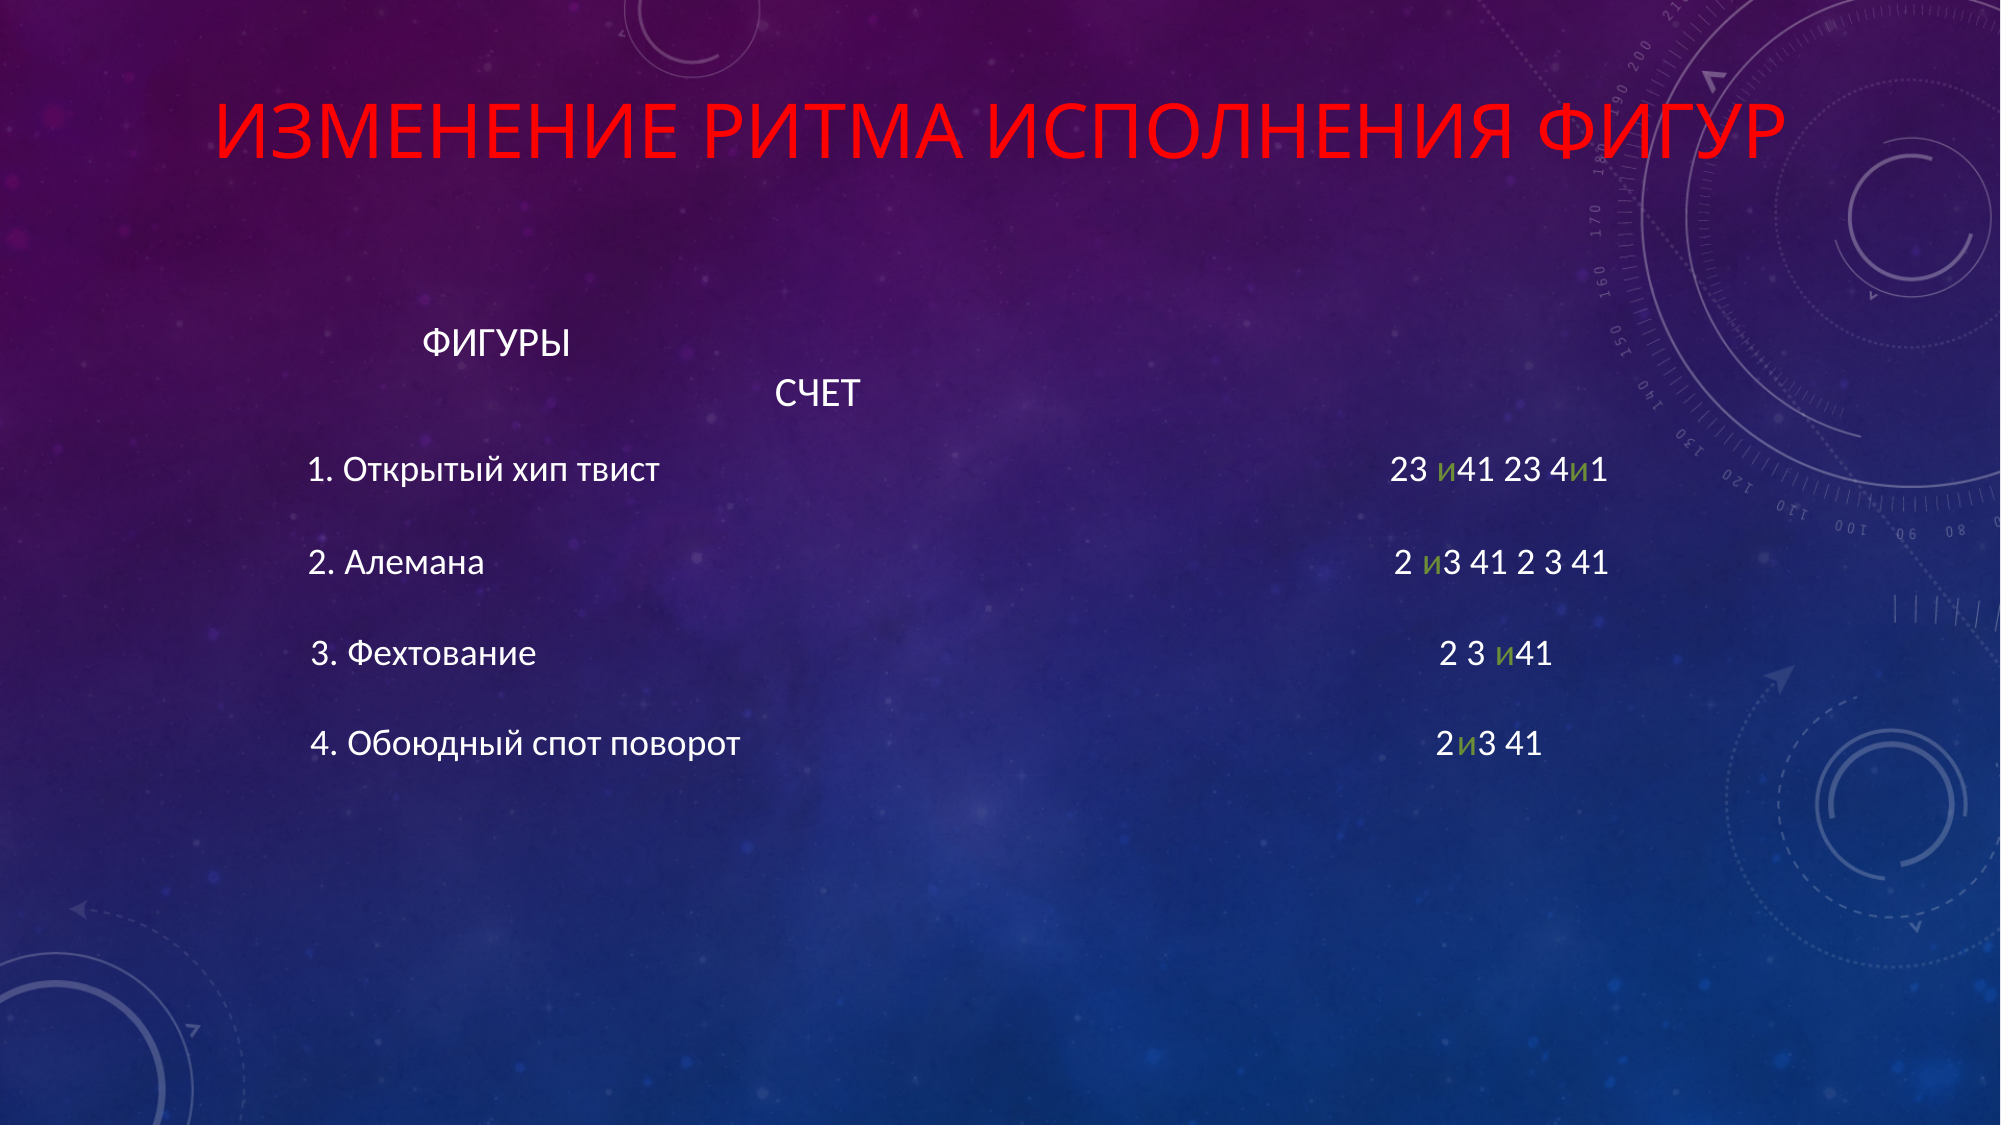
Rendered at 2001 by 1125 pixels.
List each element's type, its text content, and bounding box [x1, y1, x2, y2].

picture [0, 0, 2001, 1125]
text_box 2. Алемана 2 и3 41 2 3 41 [241, 529, 1682, 635]
text_box 3. Фехтование 2 3 и41 [295, 620, 1644, 725]
text_box 4. Обоюдный спот поворот 2и3 41 [295, 710, 1606, 771]
list Фигуры Счет [112, 306, 1775, 374]
text_box 1. Открытый хип твист 23 и41 23 4и1 [214, 436, 1749, 542]
title Изменение ритма исполнения фигур [197, 65, 1805, 182]
